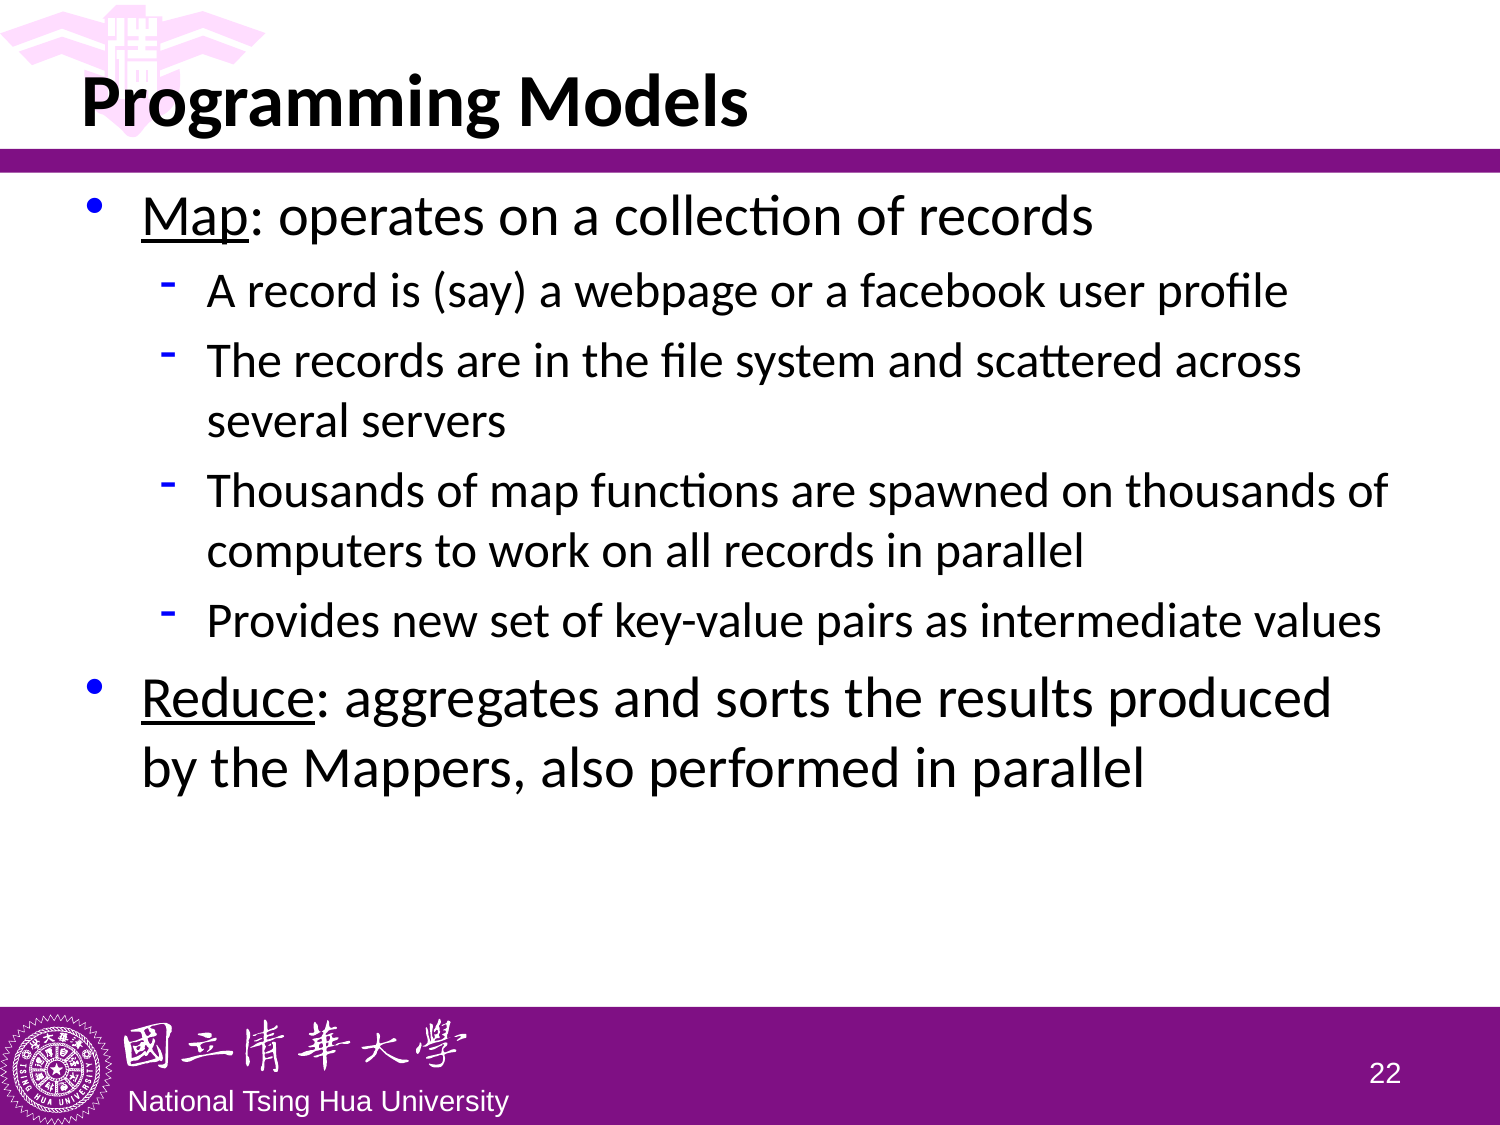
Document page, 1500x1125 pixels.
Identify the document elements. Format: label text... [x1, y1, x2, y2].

slide_number 21 [1104, 1021, 1417, 1097]
title Programming Models [66, 37, 1413, 149]
list Map: operates on a collection of records A record is (say) a webpage or a facebook user profile The records are in the file system and scattered across several servers Thousands of map functions are spawned on thousands of computers to work on all records in parallel Provides new set of key-value pairs as intermediate values Reduce: aggregates and sorts the results produced by the Mappers, also performed in parallel [69, 169, 1412, 1000]
